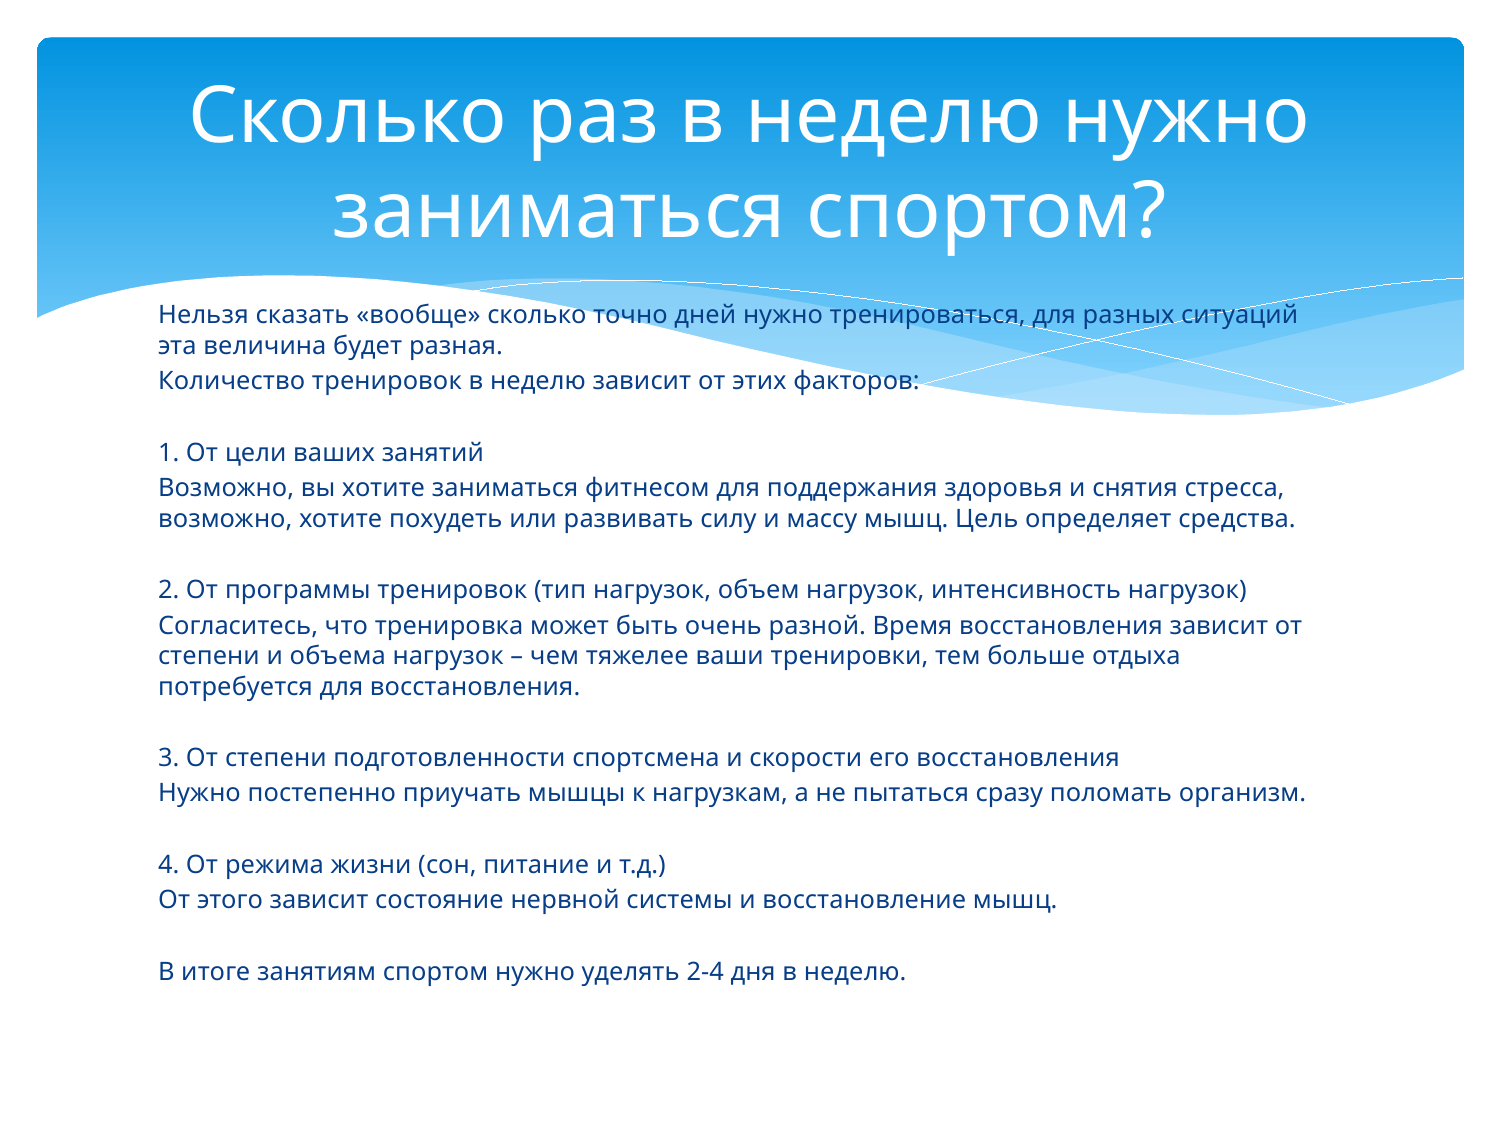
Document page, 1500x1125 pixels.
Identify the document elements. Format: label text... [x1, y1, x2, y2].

list Нельзя сказать «вообще» сколько точно дней нужно тренироваться, для разных ситуаций эта величина будет разная. Количество тренировок в неделю зависит от этих факторов: 1. От цели ваших занятий Возможно, вы хотите заниматься фитнесом для поддержания здоровья и снятия стресса, возможно, хотите похудеть или развивать силу и массу мышц. Цель определяет средства. 2. От программы тренировок (тип нагрузок, объем нагрузок, интенсивность нагрузок) Согласитесь, что тренировка может быть очень разной. Время восстановления зависит от степени и объема нагрузок – чем тяжелее ваши тренировки, тем больше отдыха потребуется для восстановления. 3. От степени подготовленности спортсмена и скорости его восстановления Нужно постепенно приучать мышцы к нагрузкам, а не пытаться сразу поломать организм. 4. От режима жизни (сон, питание и т.д.) От этого зависит состояние нервной системы и восстановление мышц. В итоге занятиям спортом нужно уделять 2-4 дня в неделю. [143, 290, 1359, 1005]
title Сколько раз в неделю нужно заниматься спортом? [75, 55, 1425, 261]
